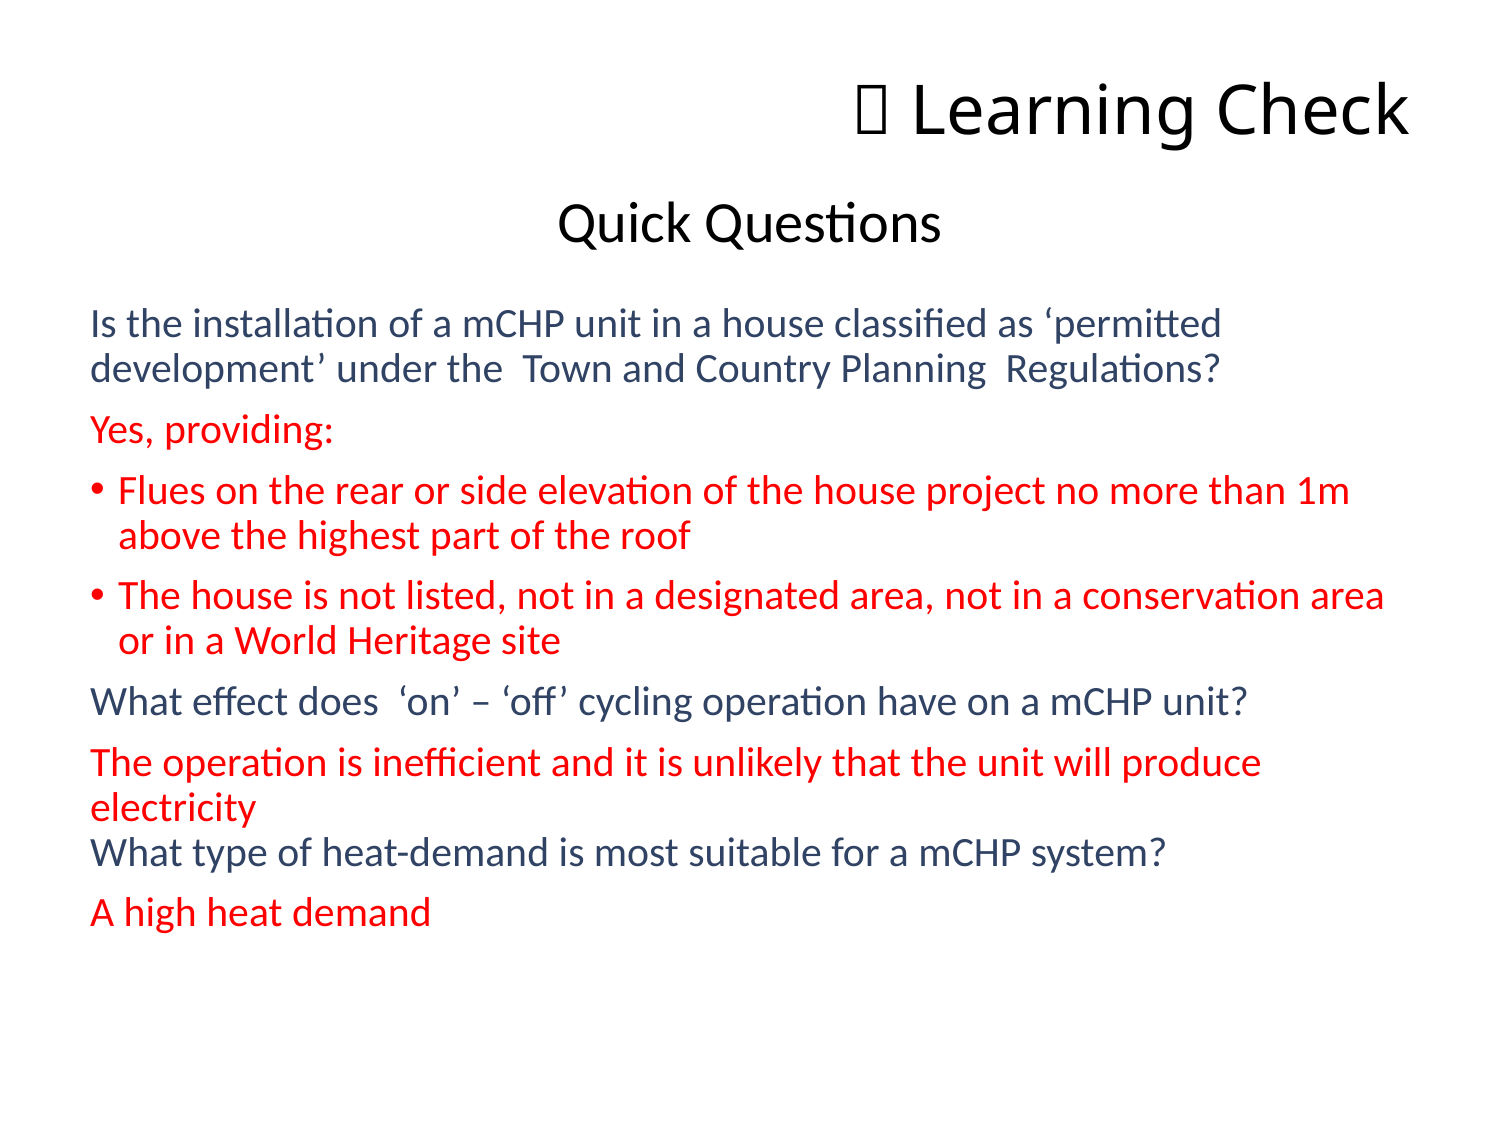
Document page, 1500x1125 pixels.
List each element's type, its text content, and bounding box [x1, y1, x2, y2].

title  Learning Check [383, 30, 1425, 184]
list Quick Questions Is the installation of a mCHP unit in a house classified as ‘permitted development’ under the Town and Country Planning Regulations? Yes, providing: Flues on the rear or side elevation of the house project no more than 1m above the highest part of the roof The house is not listed, not in a designated area, not in a conservation area or in a World Heritage site What effect does ‘on’ – ‘off’ cycling operation have on a mCHP unit? The operation is inefficient and it is unlikely that the unit will produce electricity What type of heat-demand is most suitable for a mCHP system? A high heat demand [75, 184, 1425, 1046]
